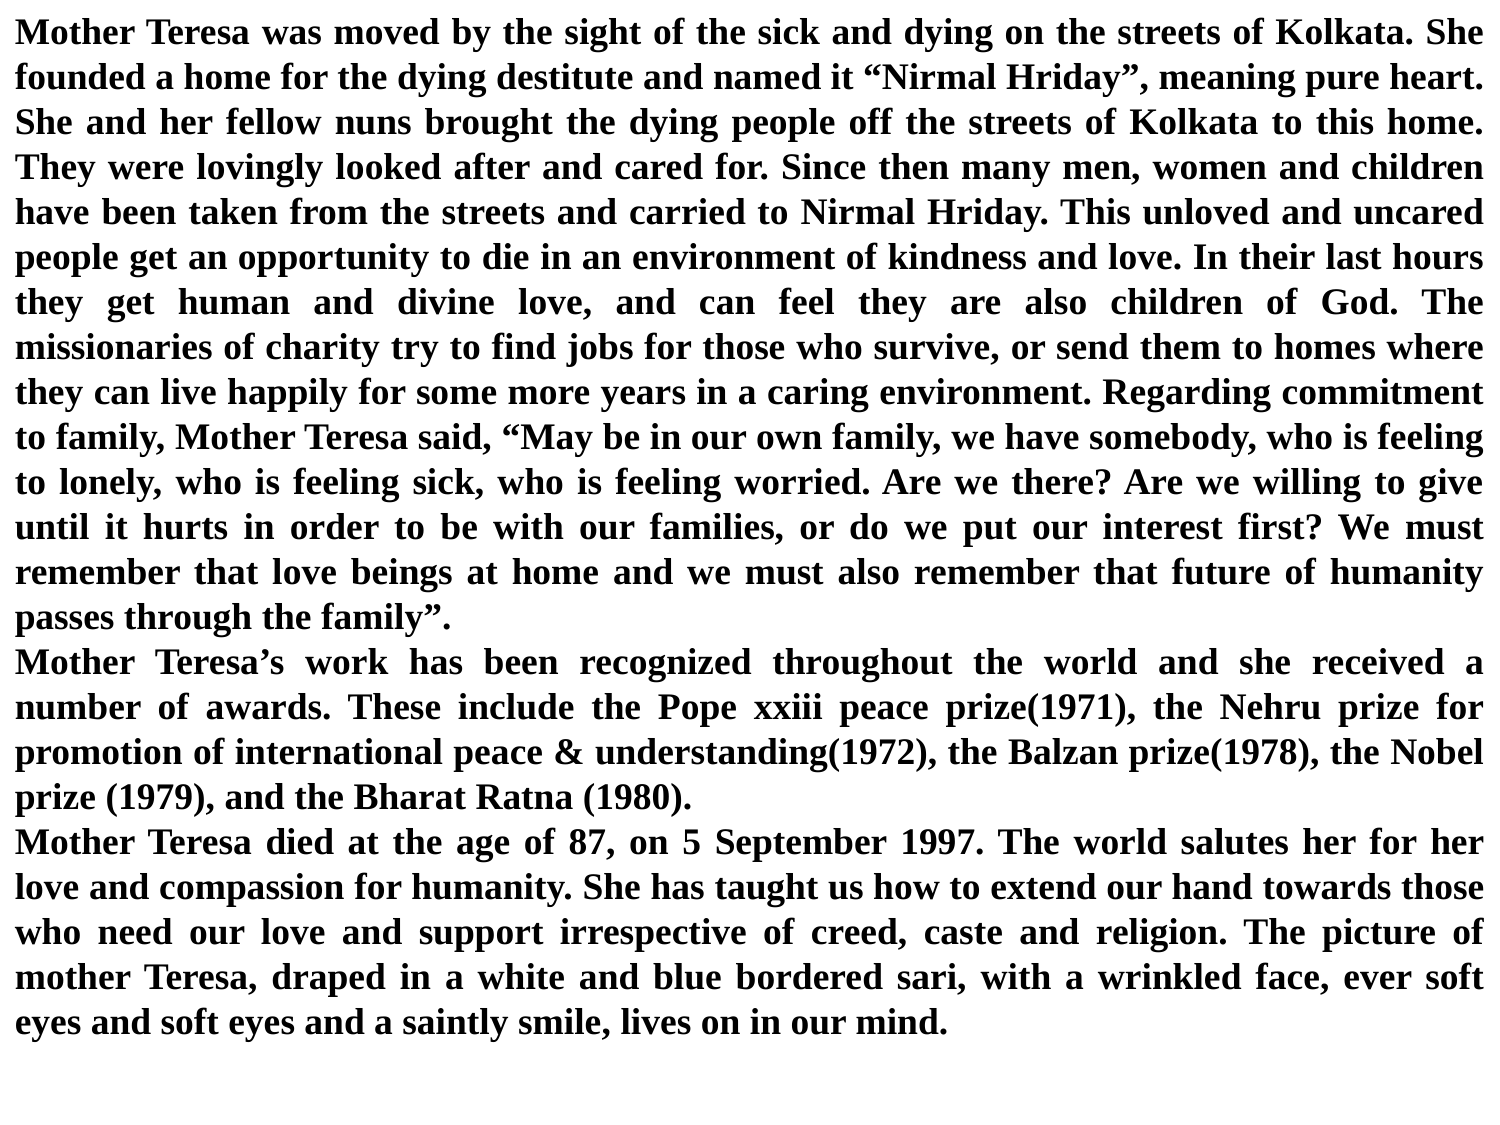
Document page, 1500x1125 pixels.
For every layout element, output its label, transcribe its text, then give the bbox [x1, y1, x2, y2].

text_box Mother Teresa was moved by the sight of the sick and dying on the streets of Kolkata. She founded a home for the dying destitute and named it “Nirmal Hriday”, meaning pure heart. She and her fellow nuns brought the dying people off the streets of Kolkata to this home. They were lovingly looked after and cared for. Since then many men, women and children have been taken from the streets and carried to Nirmal Hriday. This unloved and uncared people get an opportunity to die in an environment of kindness and love. In their last hours they get human and divine love, and can feel they are also children of God. The missionaries of charity try to find jobs for those who survive, or send them to homes where they can live happily for some more years in a caring environment. Regarding commitment to family, Mother Teresa said, “May be in our own family, we have somebody, who is feeling to lonely, who is feeling sick, who is feeling worried. Are we there? Are we willing to give until it hurts in order to be with our families, or do we put our interest first? We must remember that love beings at home and we must also remember that future of humanity passes through the family”. Mother Teresa’s work has been recognized throughout the world and she received a number of awards. These include the Pope xxiii peace prize(1971), the Nehru prize for promotion of international peace & understanding(1972), the Balzan prize(1978), the Nobel prize (1979), and the Bharat Ratna (1980). Mother Teresa died at the age of 87, on 5 September 1997. The world salutes her for her love and compassion for humanity. She has taught us how to extend our hand towards those who need our love and support irrespective of creed, caste and religion. The picture of mother Teresa, draped in a white and blue bordered sari, with a wrinkled face, ever soft eyes and soft eyes and a saintly smile, lives on in our mind. [0, 0, 1500, 1050]
